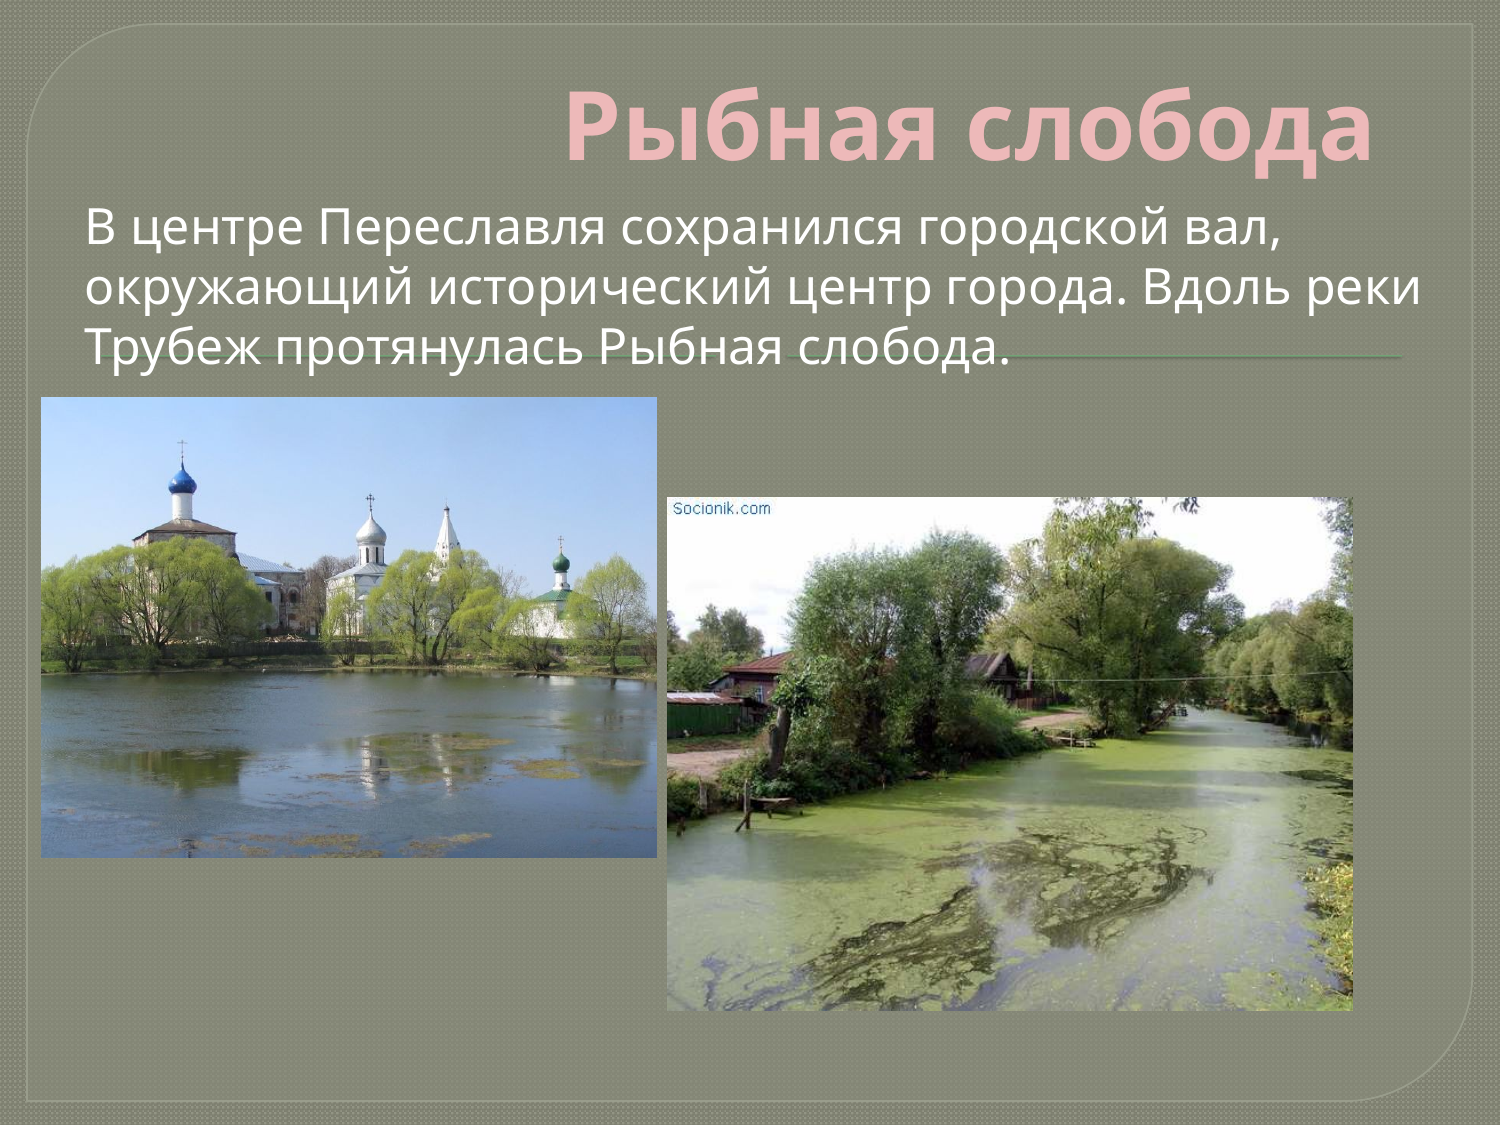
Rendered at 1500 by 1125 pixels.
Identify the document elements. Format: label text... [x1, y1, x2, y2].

picture [667, 497, 1353, 1011]
text_box В центре Переславля сохранился городской вал, окружающий исторический центр города. Вдоль реки Трубеж протянулась Рыбная слобода. [70, 187, 1442, 383]
title Рыбная слобода [41, 0, 1392, 188]
picture [41, 396, 657, 859]
